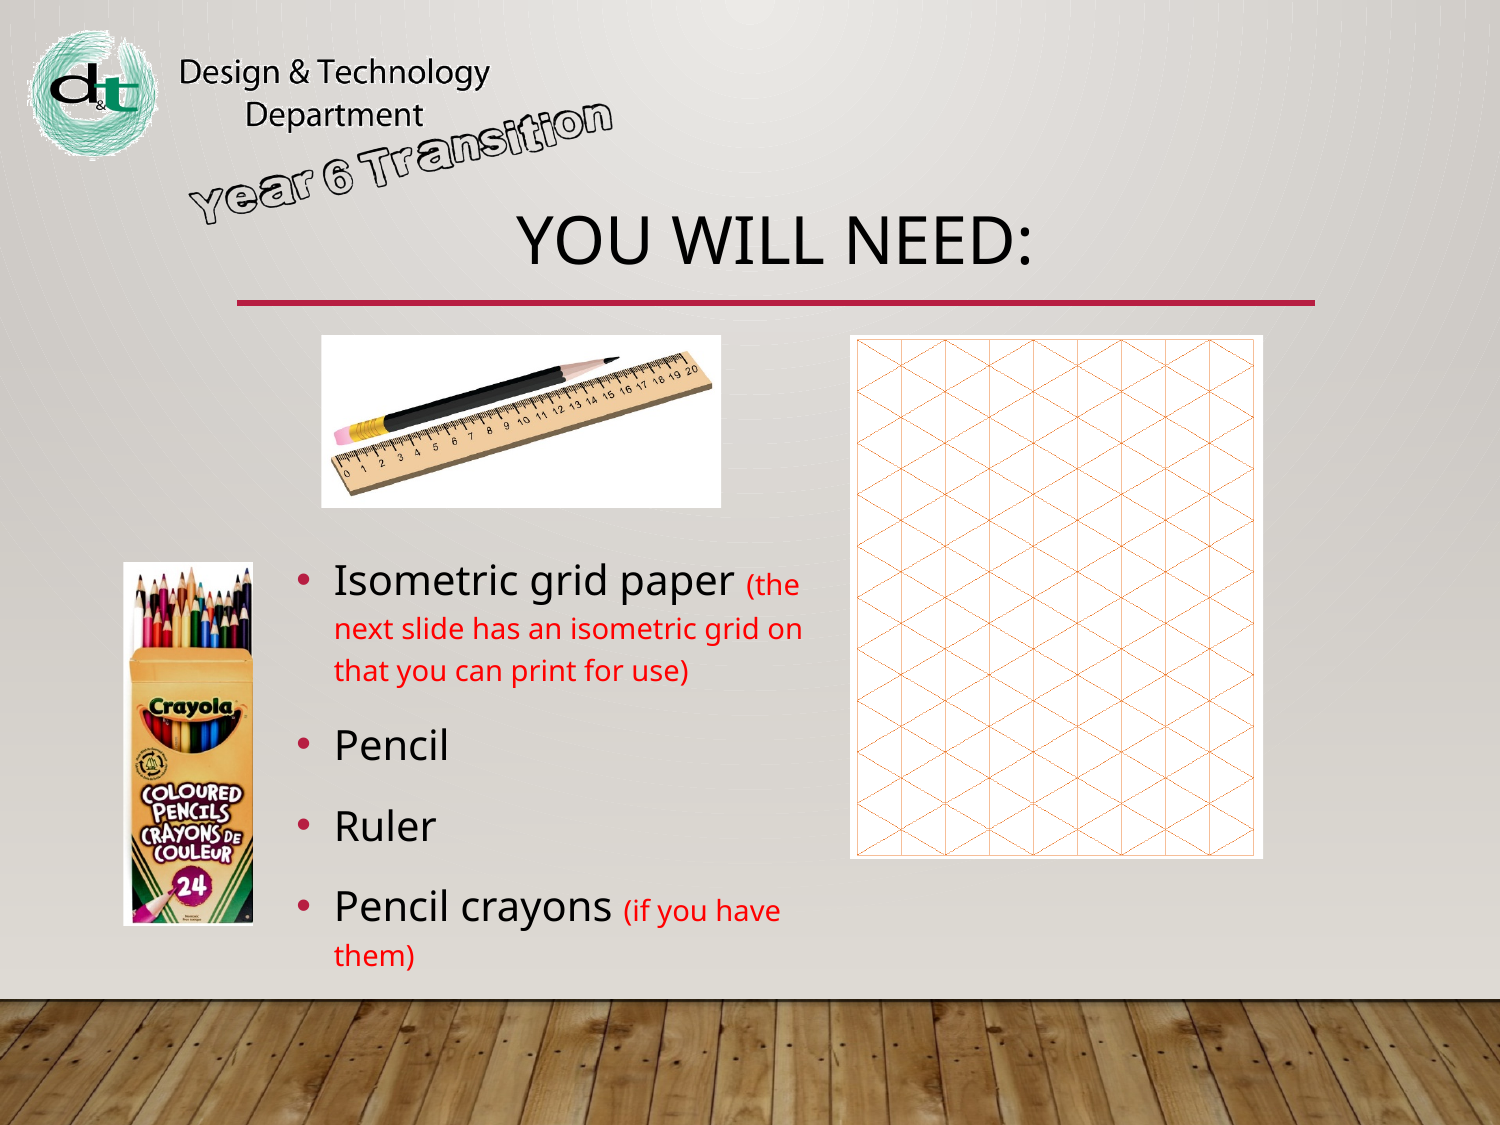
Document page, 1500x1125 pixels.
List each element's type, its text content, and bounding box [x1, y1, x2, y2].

list Isometric grid paper (the next slide has an isometric grid on that you can print for use) Pencil Ruler Pencil crayons (if you have them) [281, 536, 822, 1103]
picture [320, 334, 722, 508]
title You will need: [236, 199, 1315, 372]
picture [849, 334, 1264, 859]
picture [123, 562, 254, 926]
picture [0, 999, 1500, 1125]
picture [23, 22, 627, 236]
